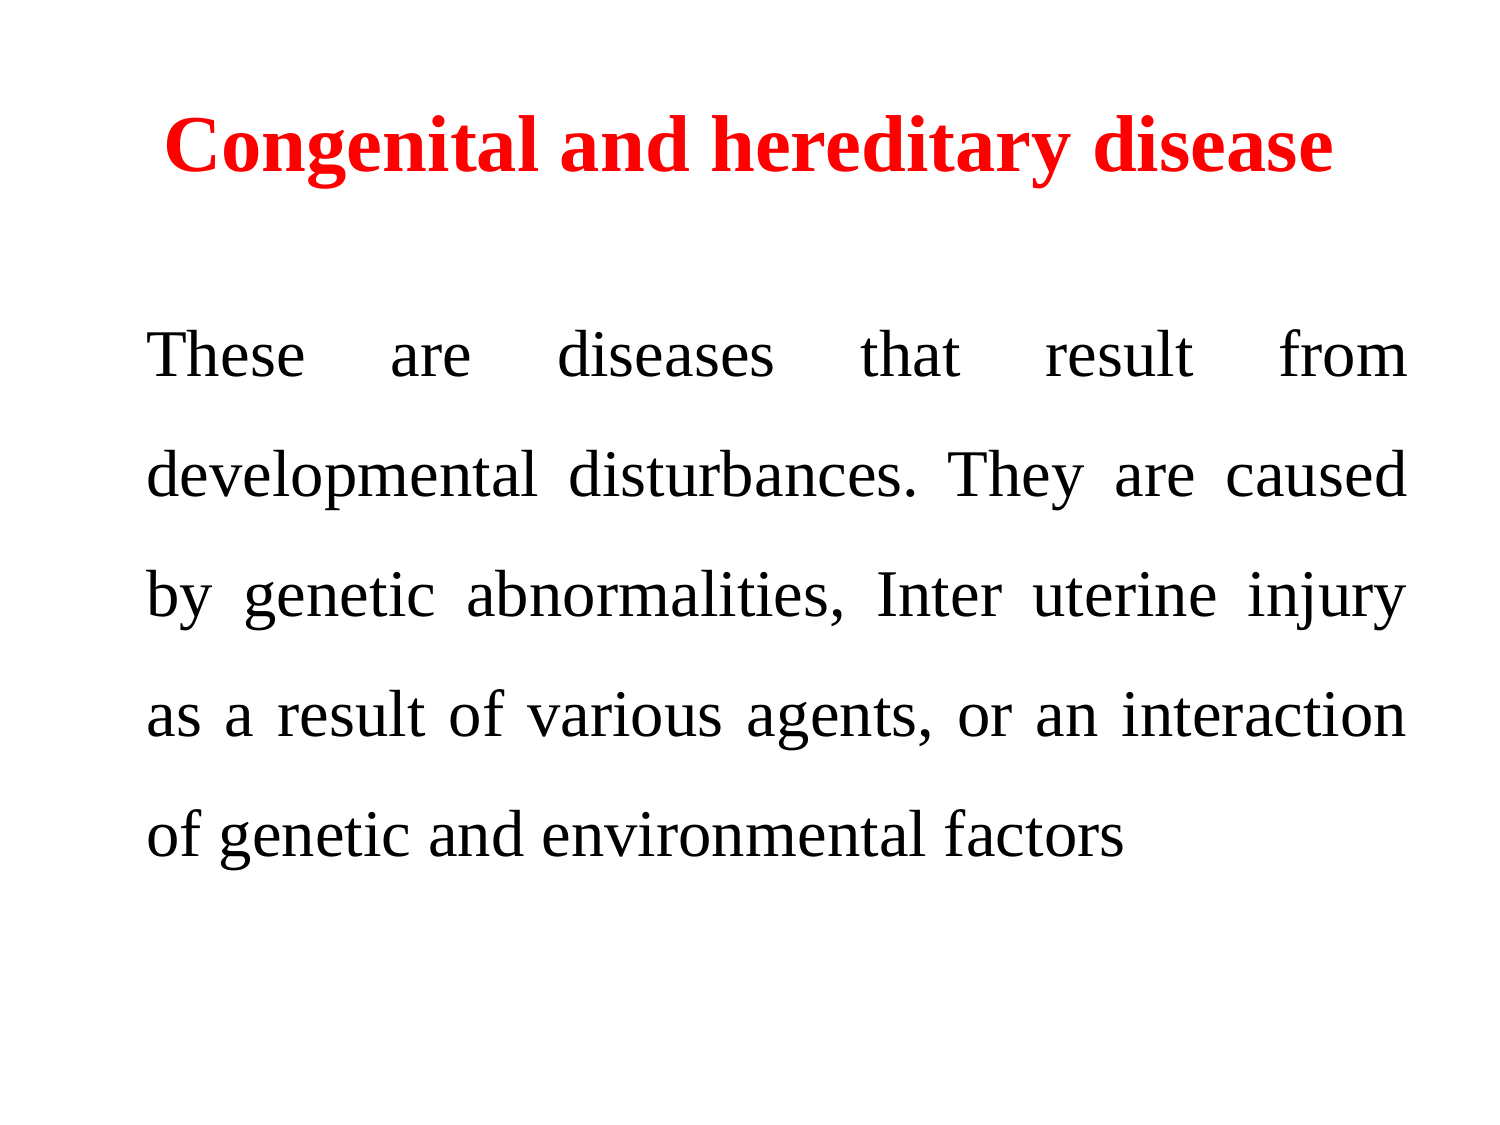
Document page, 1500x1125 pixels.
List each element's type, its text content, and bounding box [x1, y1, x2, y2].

list These are diseases that result from developmental disturbances. They are caused by genetic abnormalities, Inter uterine injury as a result of various agents, or an interaction of genetic and environmental factors [75, 262, 1425, 1005]
title Congenital and hereditary disease [75, 45, 1425, 233]
